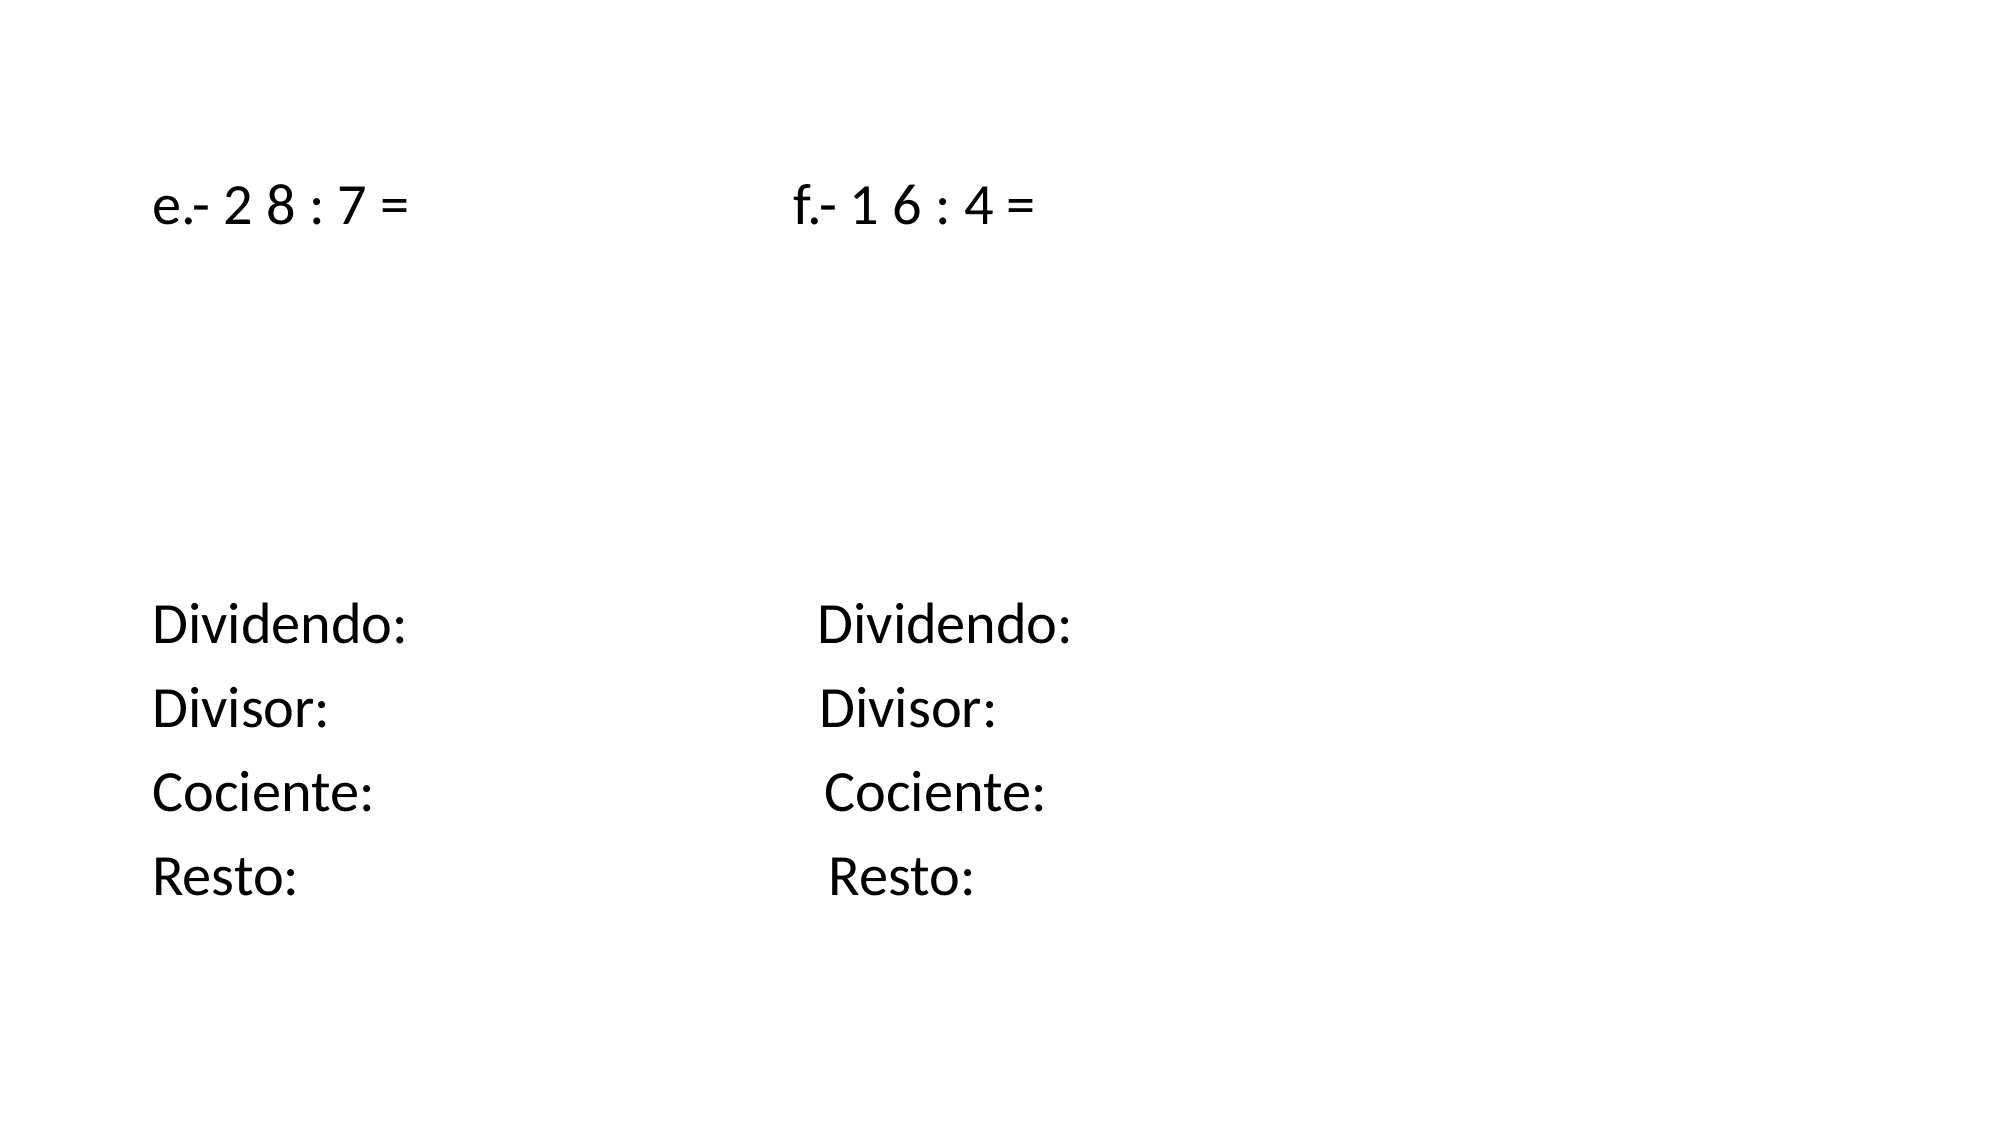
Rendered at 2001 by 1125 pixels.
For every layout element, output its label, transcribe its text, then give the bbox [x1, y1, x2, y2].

list e.- 2 8 : 7 = f.- 1 6 : 4 = Dividendo: Dividendo: Divisor: Divisor: Cociente: Cociente: Resto: Resto: [137, 76, 1863, 1014]
